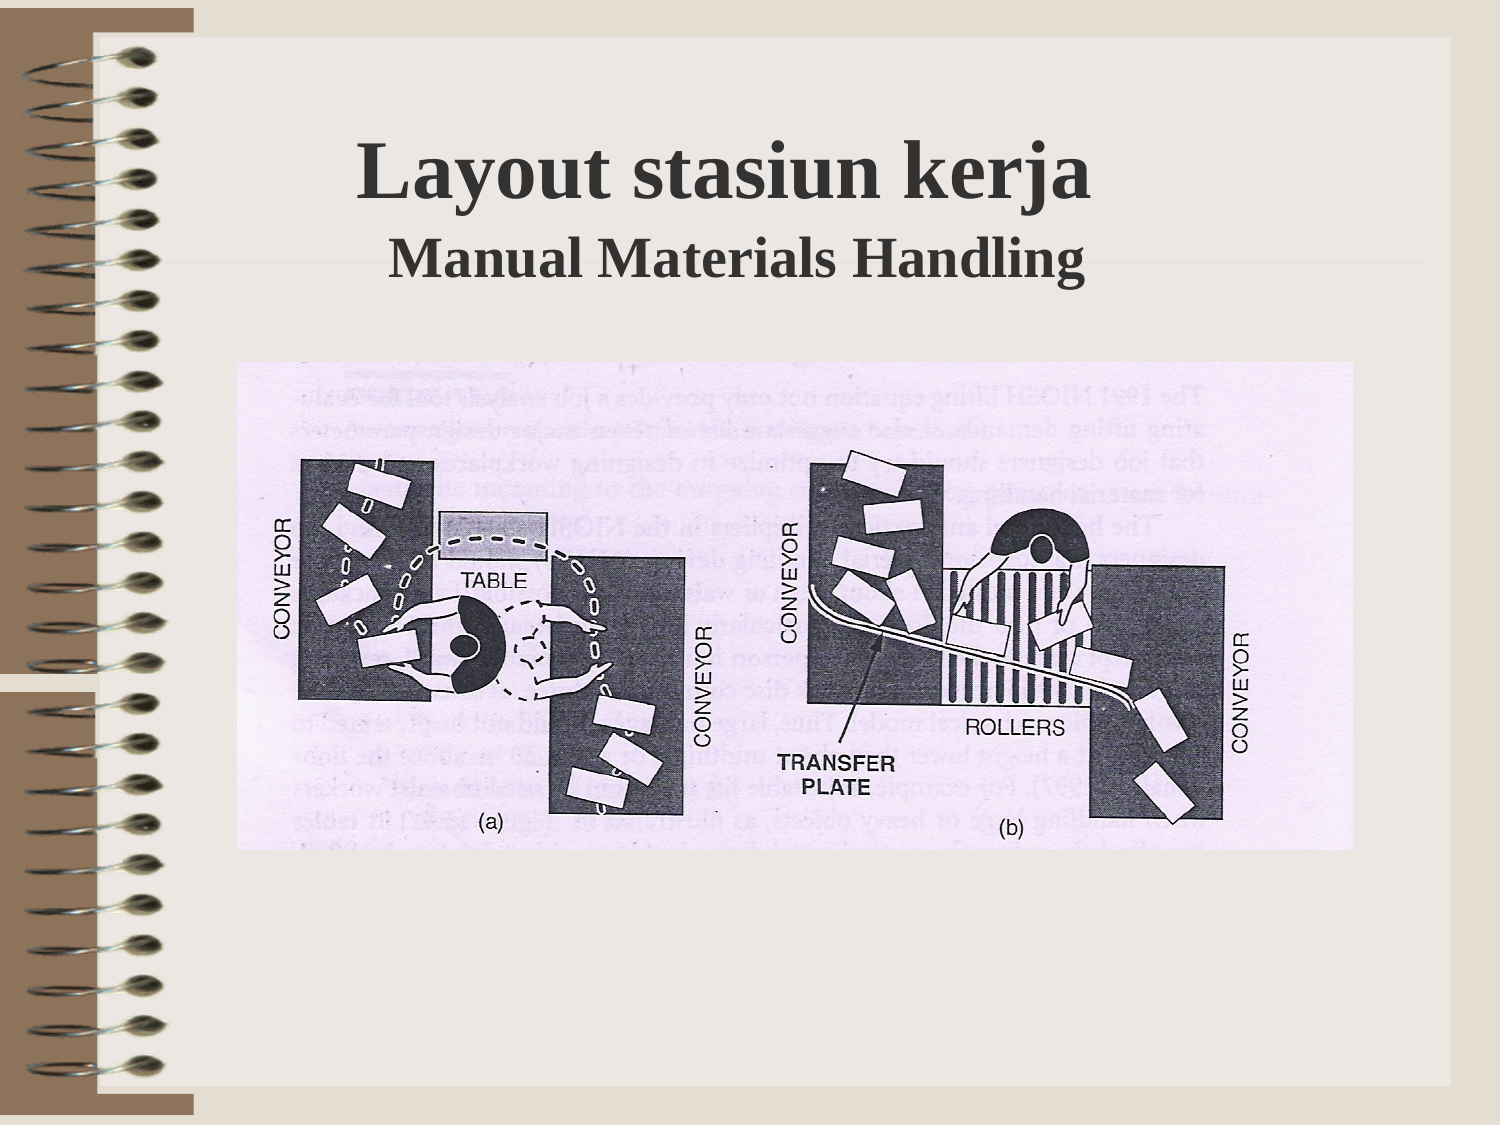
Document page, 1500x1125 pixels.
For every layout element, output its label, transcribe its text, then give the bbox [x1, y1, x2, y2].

picture [237, 362, 1353, 851]
picture [0, 8, 194, 674]
picture [0, 692, 194, 1115]
title Layout stasiun kerja Manual Materials Handling [162, 112, 1313, 276]
